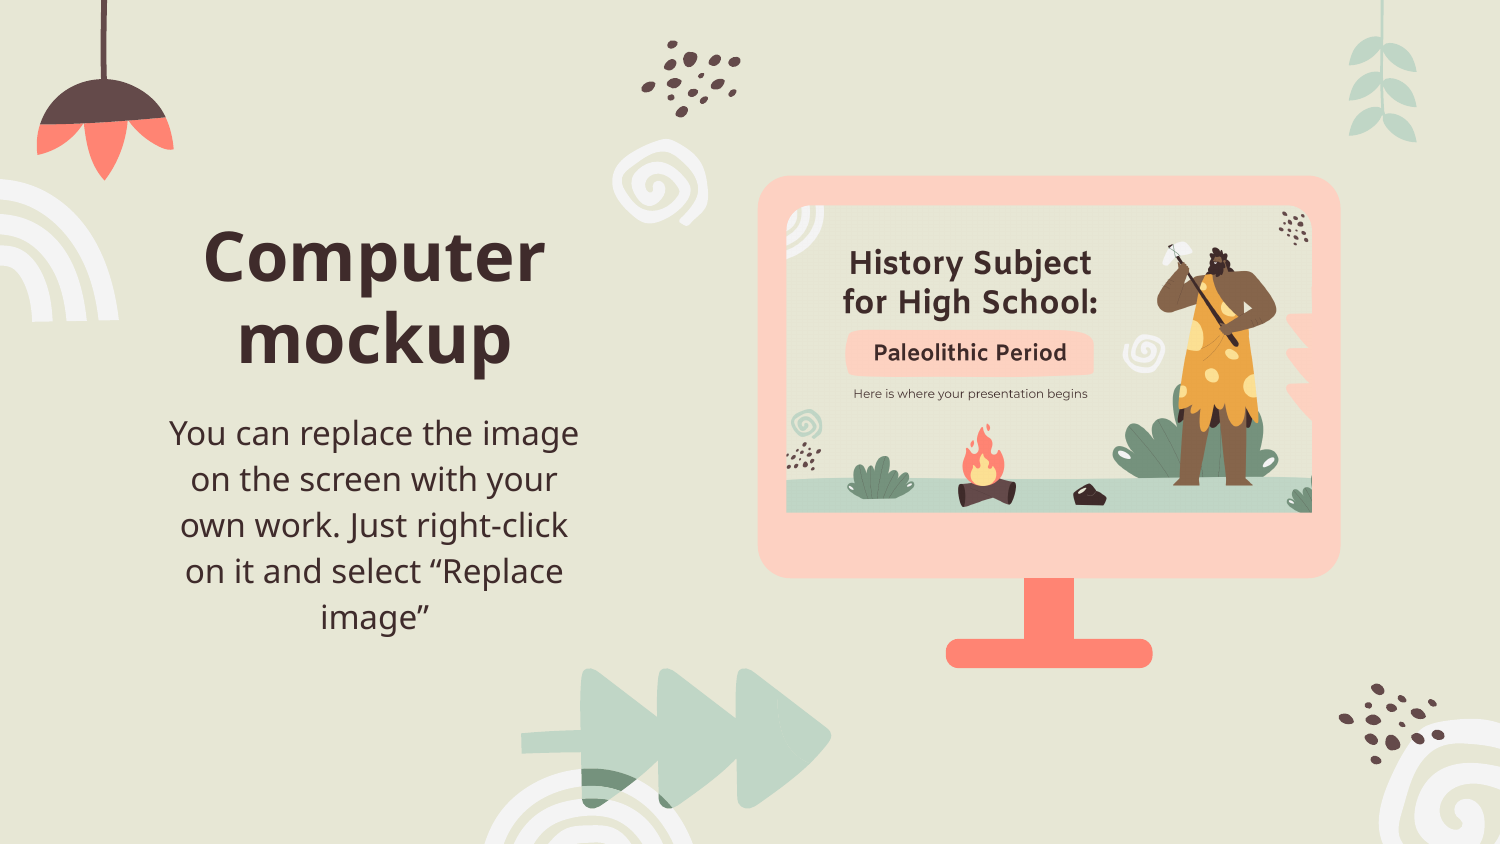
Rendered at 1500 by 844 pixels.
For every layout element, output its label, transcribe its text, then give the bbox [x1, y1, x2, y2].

picture [786, 205, 1313, 513]
text_box [683, 51, 698, 68]
text_box [728, 56, 741, 67]
title Computer mockup [143, 197, 607, 386]
text_box [699, 96, 708, 104]
text_box [728, 89, 737, 97]
text_box [667, 40, 678, 49]
text_box [675, 106, 688, 118]
text_box [666, 78, 682, 89]
text_box [697, 73, 705, 79]
text_box [687, 88, 699, 98]
text_box [663, 59, 677, 71]
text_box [757, 175, 1341, 669]
text_box [641, 81, 656, 93]
text_box [612, 138, 709, 227]
text_box [708, 54, 721, 66]
subtitle You can replace the image on the screen with your own work. Just right-click on it and select “Replace image” [143, 391, 607, 646]
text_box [542, 602, 767, 844]
text_box [667, 94, 675, 101]
text_box [710, 78, 725, 90]
